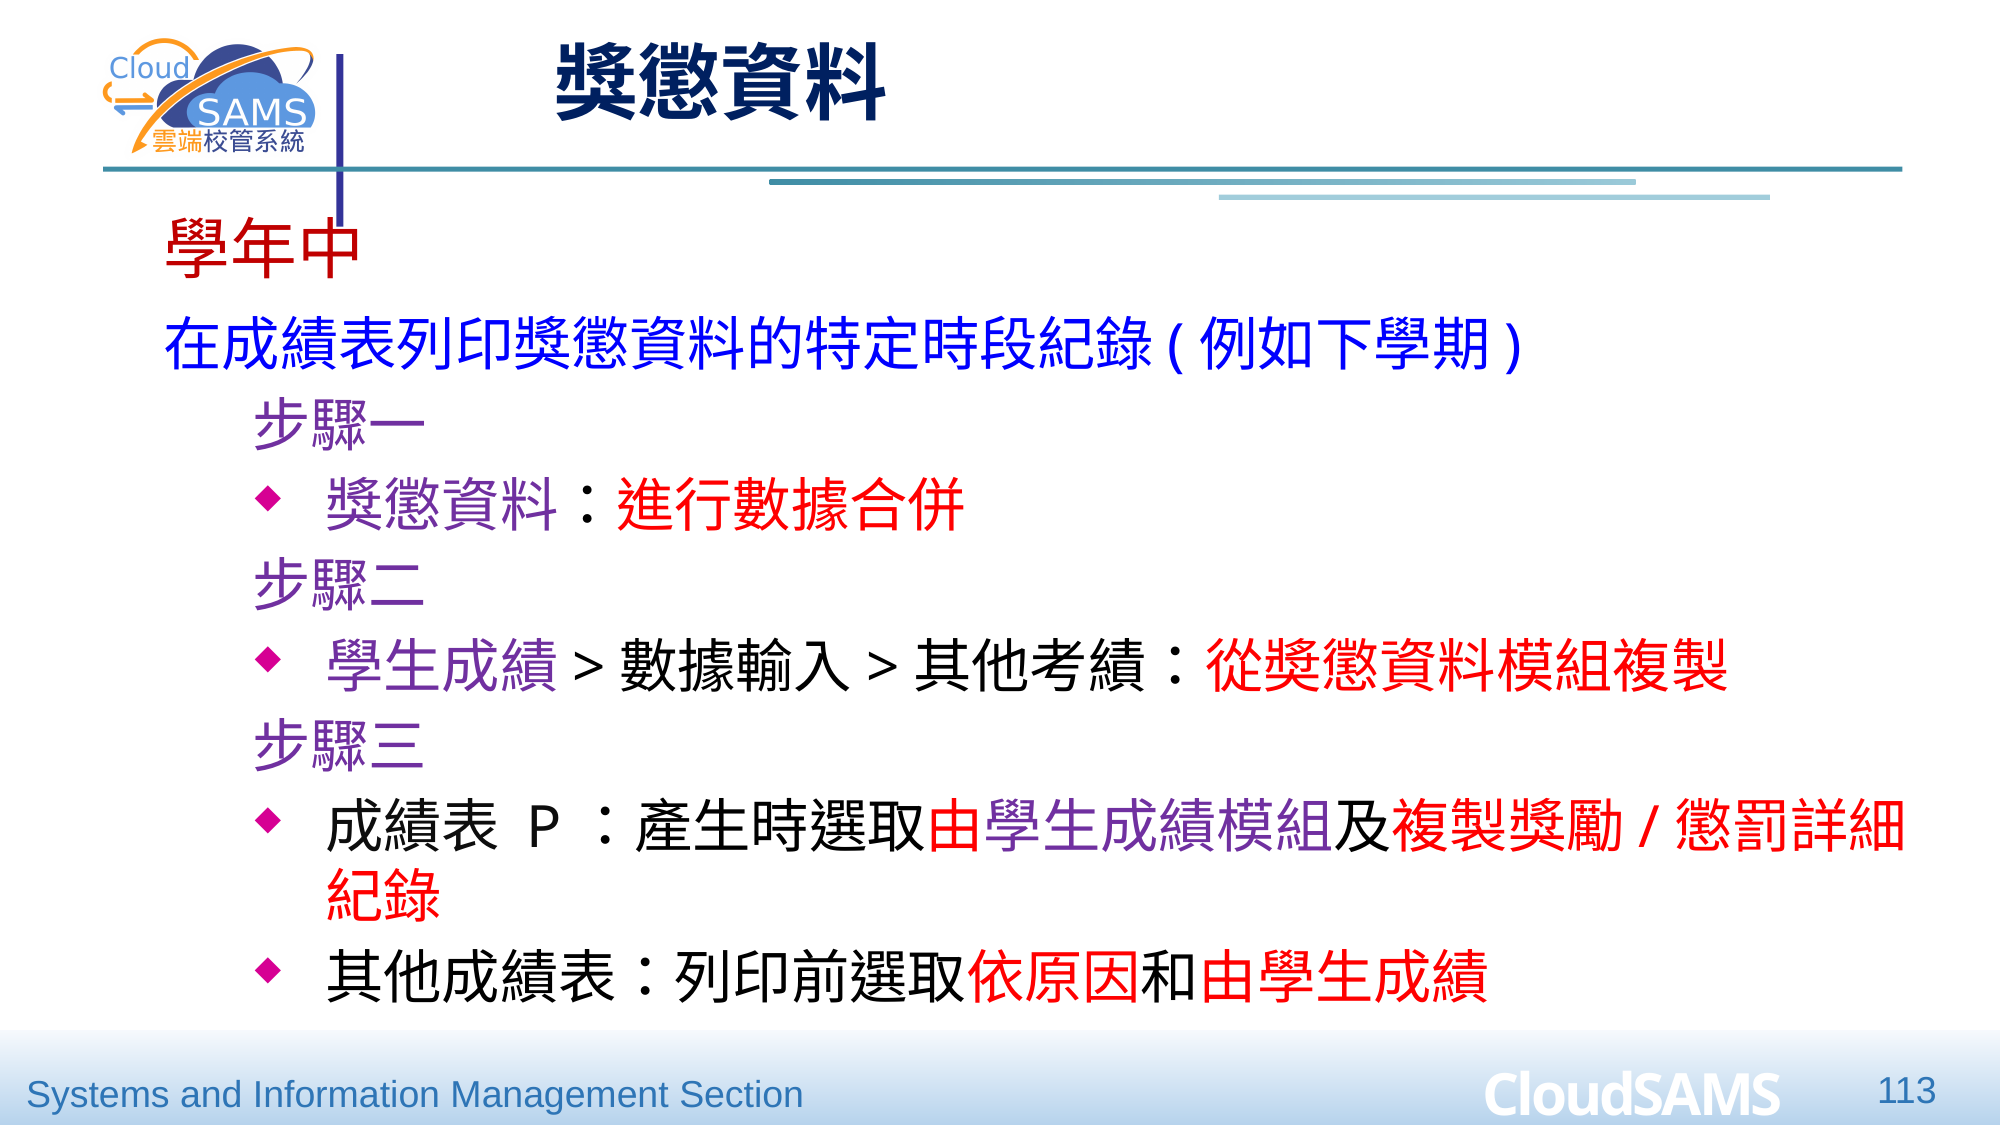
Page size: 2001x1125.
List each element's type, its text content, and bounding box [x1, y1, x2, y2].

picture [87, 7, 349, 175]
text_box 獎懲資料 [539, 1, 1933, 139]
text_box 學年中 在成績表列印獎懲資料的特定時段紀錄(例如下學期) 步驟一 獎懲資料：進行數據合併 步驟二 學生成績>數據輸入>其他考績：從奬懲資料模組複製 步驟三 成績表 P：產生時選取由學生成績模組及複製獎勵/懲罰詳細紀錄 其他成績表：列印前選取依原因和由學生成績 [148, 199, 1933, 1045]
slide_number 113 [1755, 1059, 1952, 1125]
